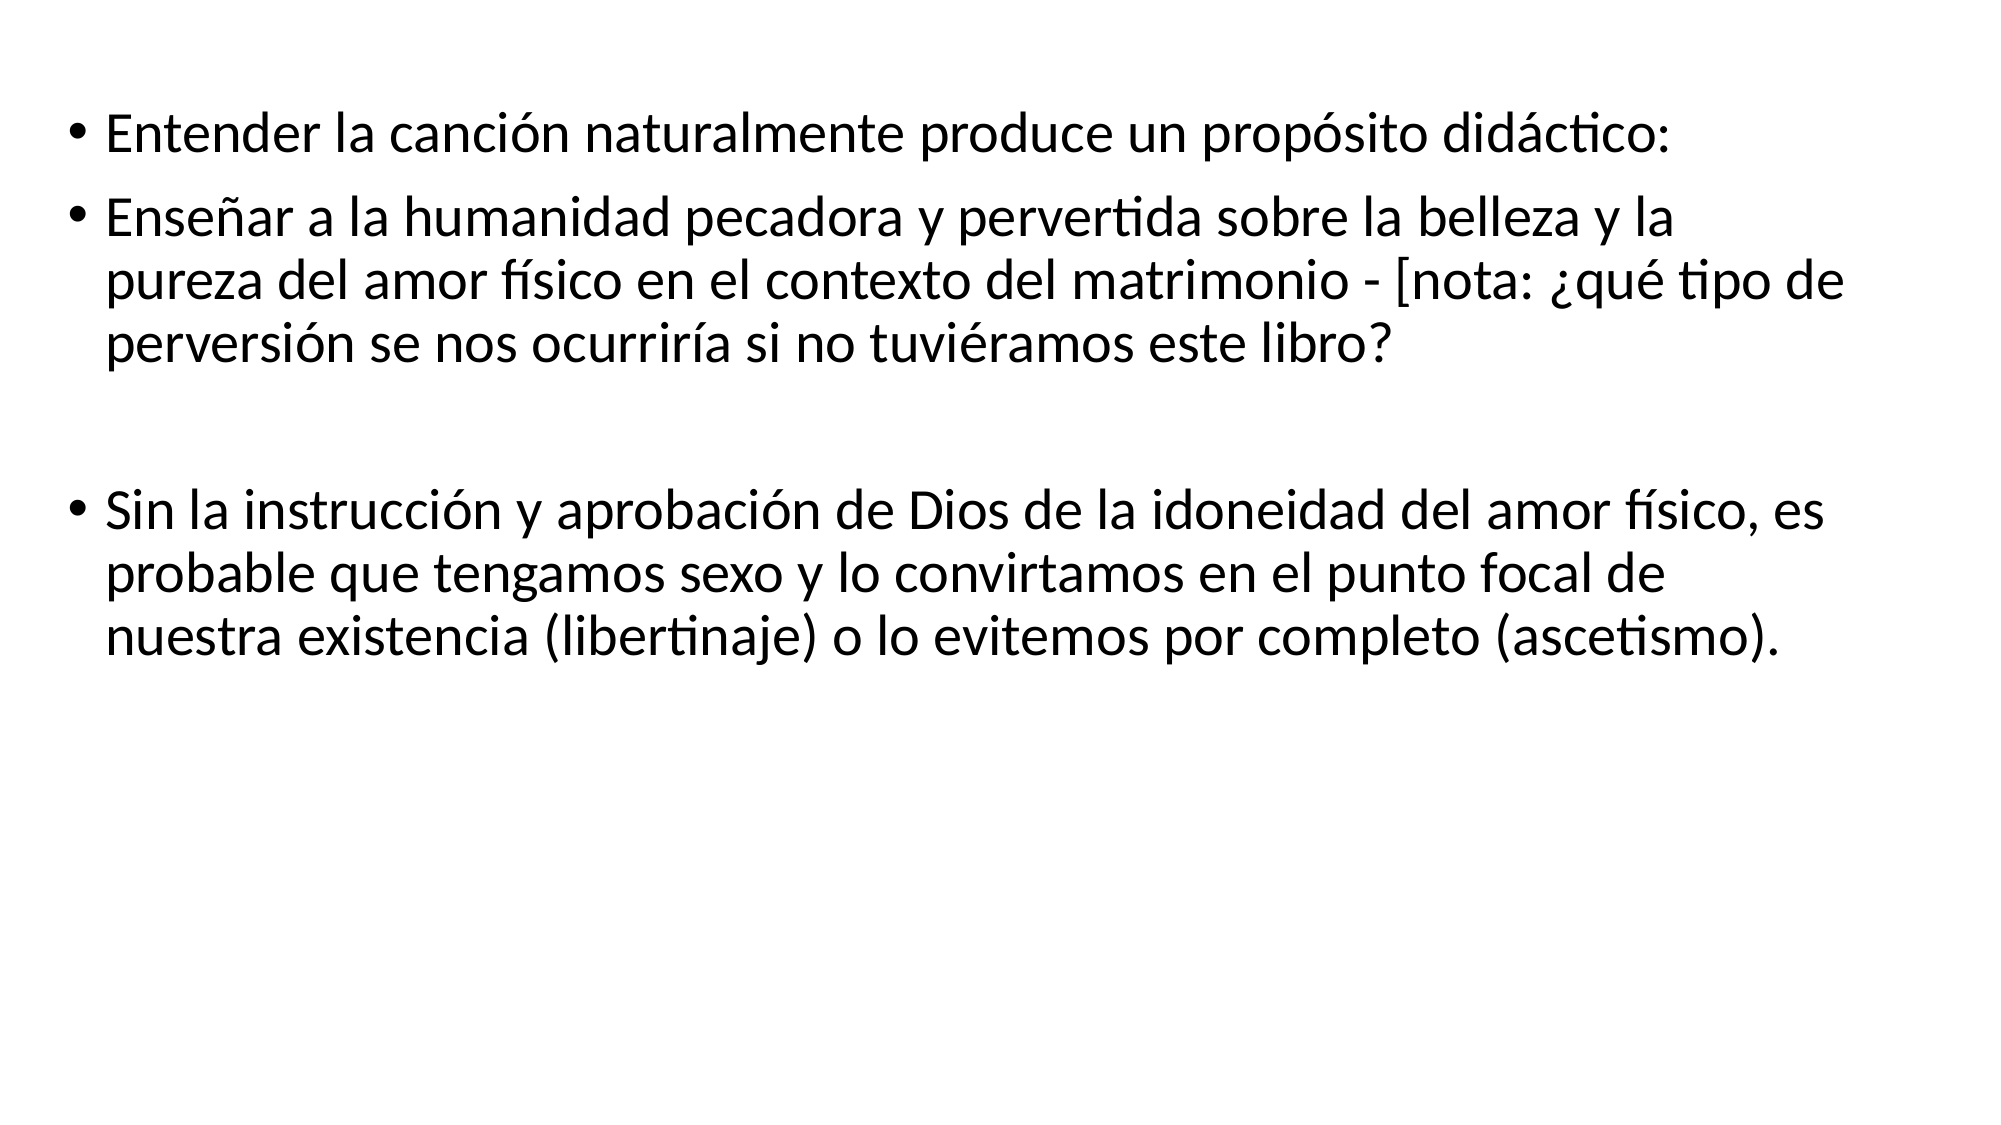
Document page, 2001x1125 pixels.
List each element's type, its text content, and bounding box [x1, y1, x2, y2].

list Entender la canción naturalmente produce un propósito didáctico: Enseñar a la humanidad pecadora y pervertida sobre la belleza y la pureza del amor físico en el contexto del matrimonio - [nota: ¿qué tipo de perversión se nos ocurriría si no tuviéramos este libro? Sin la instrucción y aprobación de Dios de la idoneidad del amor físico, es probable que tengamos sexo y lo convirtamos en el punto focal de nuestra existencia (libertinaje) o lo evitemos por completo (ascetismo). [52, 94, 1863, 1014]
